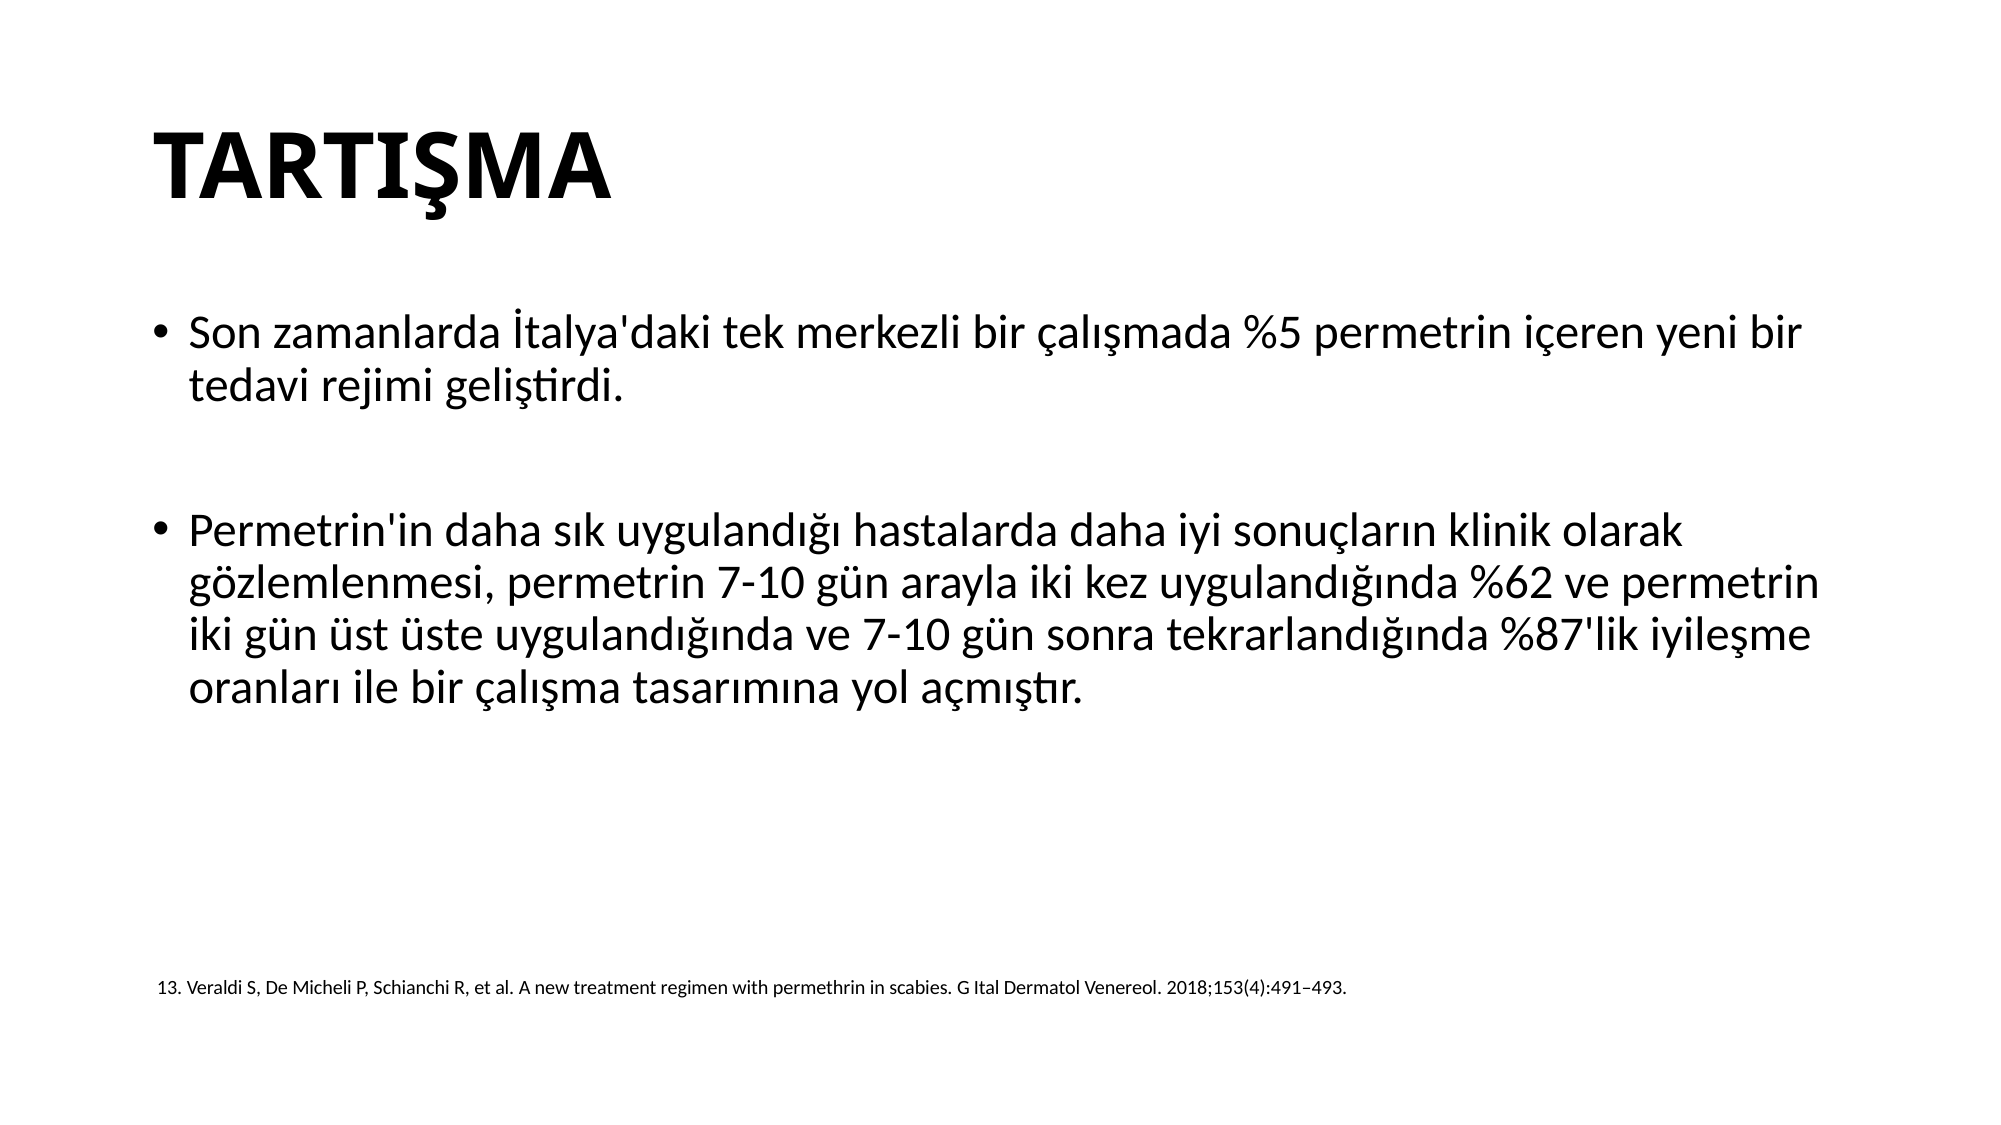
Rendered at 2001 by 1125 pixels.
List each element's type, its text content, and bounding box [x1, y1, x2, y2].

list Son zamanlarda İtalya'daki tek merkezli bir çalışmada %5 permetrin içeren yeni bir tedavi rejimi geliştirdi. Permetrin'in daha sık uygulandığı hastalarda daha iyi sonuçların klinik olarak gözlemlenmesi, permetrin 7-10 gün arayla iki kez uygulandığında %62 ve permetrin iki gün üst üste uygulandığında ve 7-10 gün sonra tekrarlandığında %87'lik iyileşme oranları ile bir çalışma tasarımına yol açmıştır. 13. Veraldi S, De Micheli P, Schianchi R, et al. A new treatment regimen with permethrin in scabies. G Ital Dermatol Venereol. 2018;153(4):491–493. [137, 299, 1863, 1014]
title TARTIŞMA [137, 59, 1863, 278]
